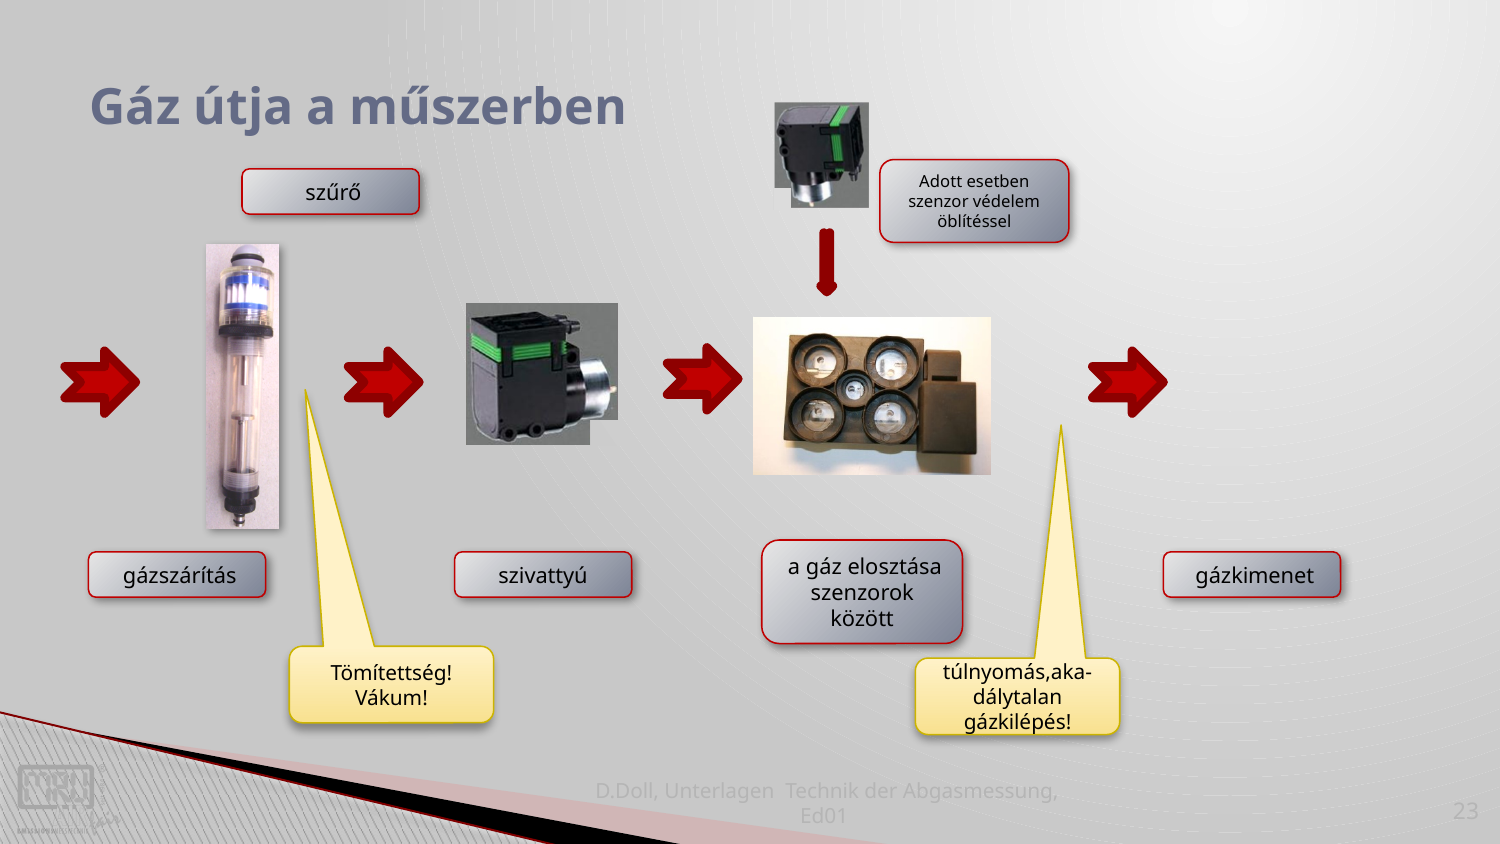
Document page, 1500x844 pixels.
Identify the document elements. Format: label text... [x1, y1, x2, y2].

text_box szűrő [241, 168, 420, 215]
text_box Tömítettség! Vákum! [288, 388, 495, 724]
text_box gázkimenet [1162, 551, 1342, 598]
text_box szivattyú [453, 551, 633, 598]
picture [775, 103, 868, 108]
text_box [662, 343, 743, 415]
text_box [1088, 346, 1168, 418]
picture [753, 317, 991, 476]
text_box gázszárítás [87, 551, 267, 598]
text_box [466, 303, 621, 446]
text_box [767, 108, 875, 204]
picture [206, 244, 279, 529]
text_box túlnyomás,aka-dálytalan gázkilépés! [914, 424, 1121, 736]
text_box a gáz elosztása szenzorok között [760, 539, 964, 645]
text_box Adott esetben szenzor védelem öblítéssel [879, 158, 1070, 244]
text_box [343, 346, 424, 418]
text_box [816, 228, 838, 297]
title Gáz útja a műszerben [75, 33, 1425, 175]
text_box [60, 346, 141, 418]
